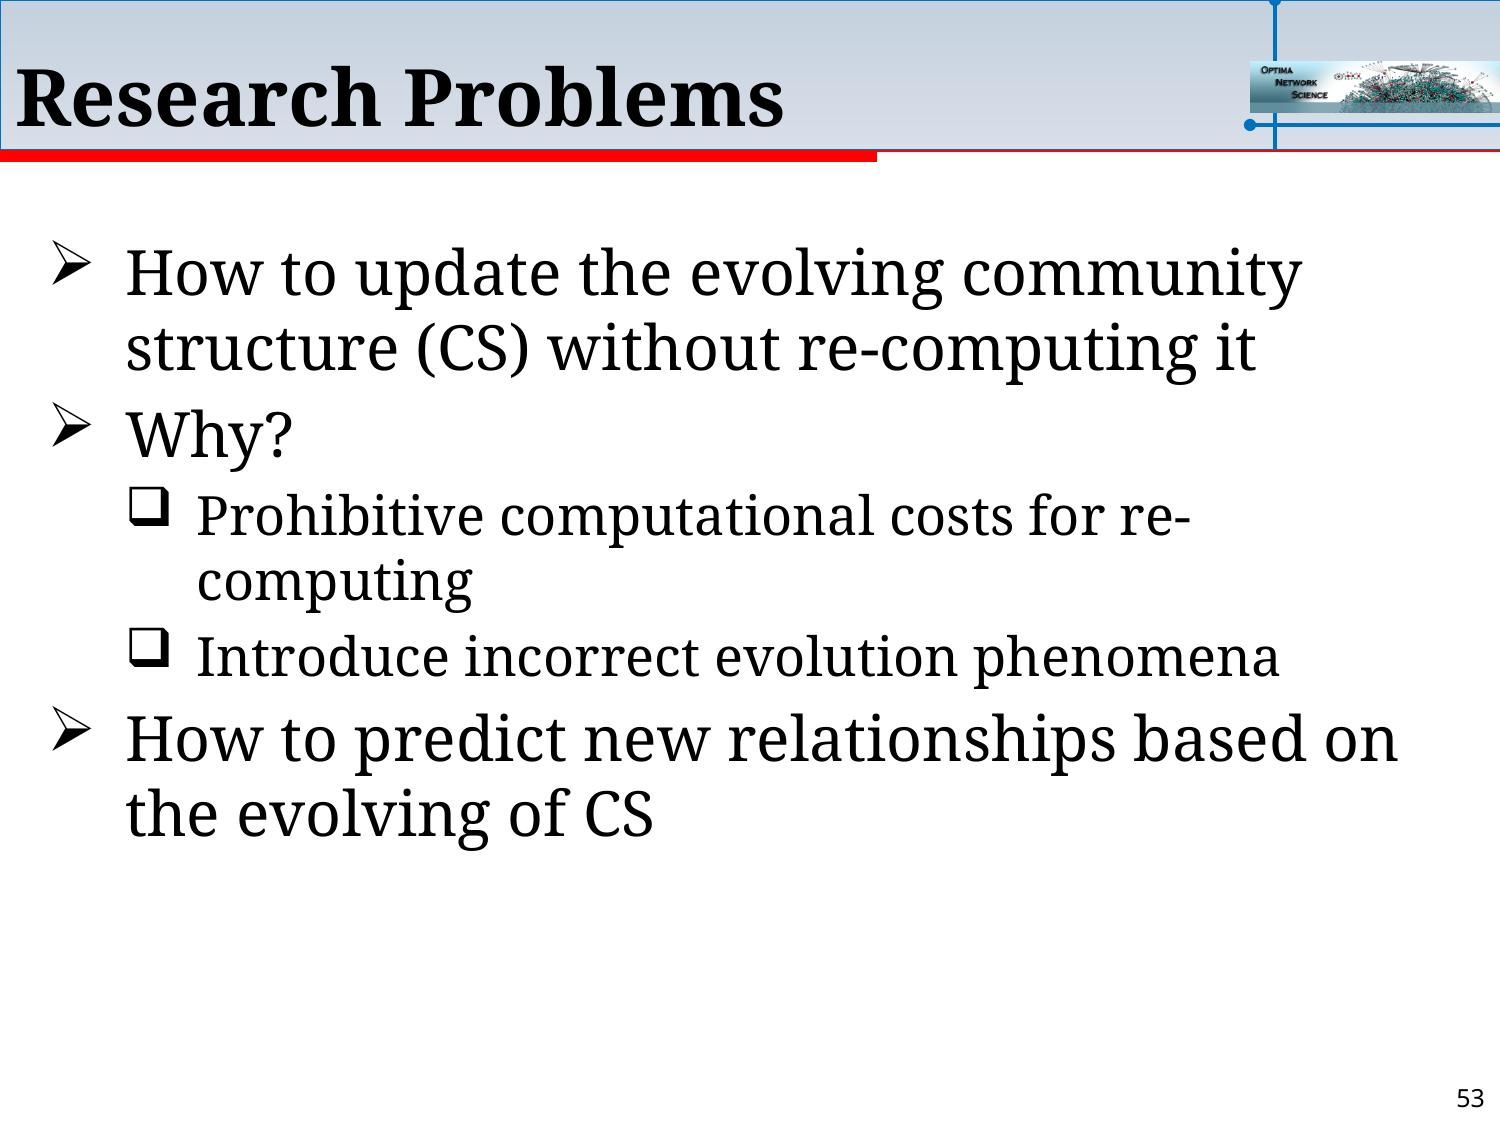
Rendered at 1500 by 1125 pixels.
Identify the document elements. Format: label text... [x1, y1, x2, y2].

slide_number 53 [1174, 1074, 1500, 1125]
list How to update the evolving community structure (CS) without re-computing it Why? Prohibitive computational costs for re-computing Introduce incorrect evolution phenomena How to predict new relationships based on the evolving of CS [32, 225, 1468, 768]
title Research Problems [0, 0, 1247, 150]
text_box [1249, 0, 1500, 151]
